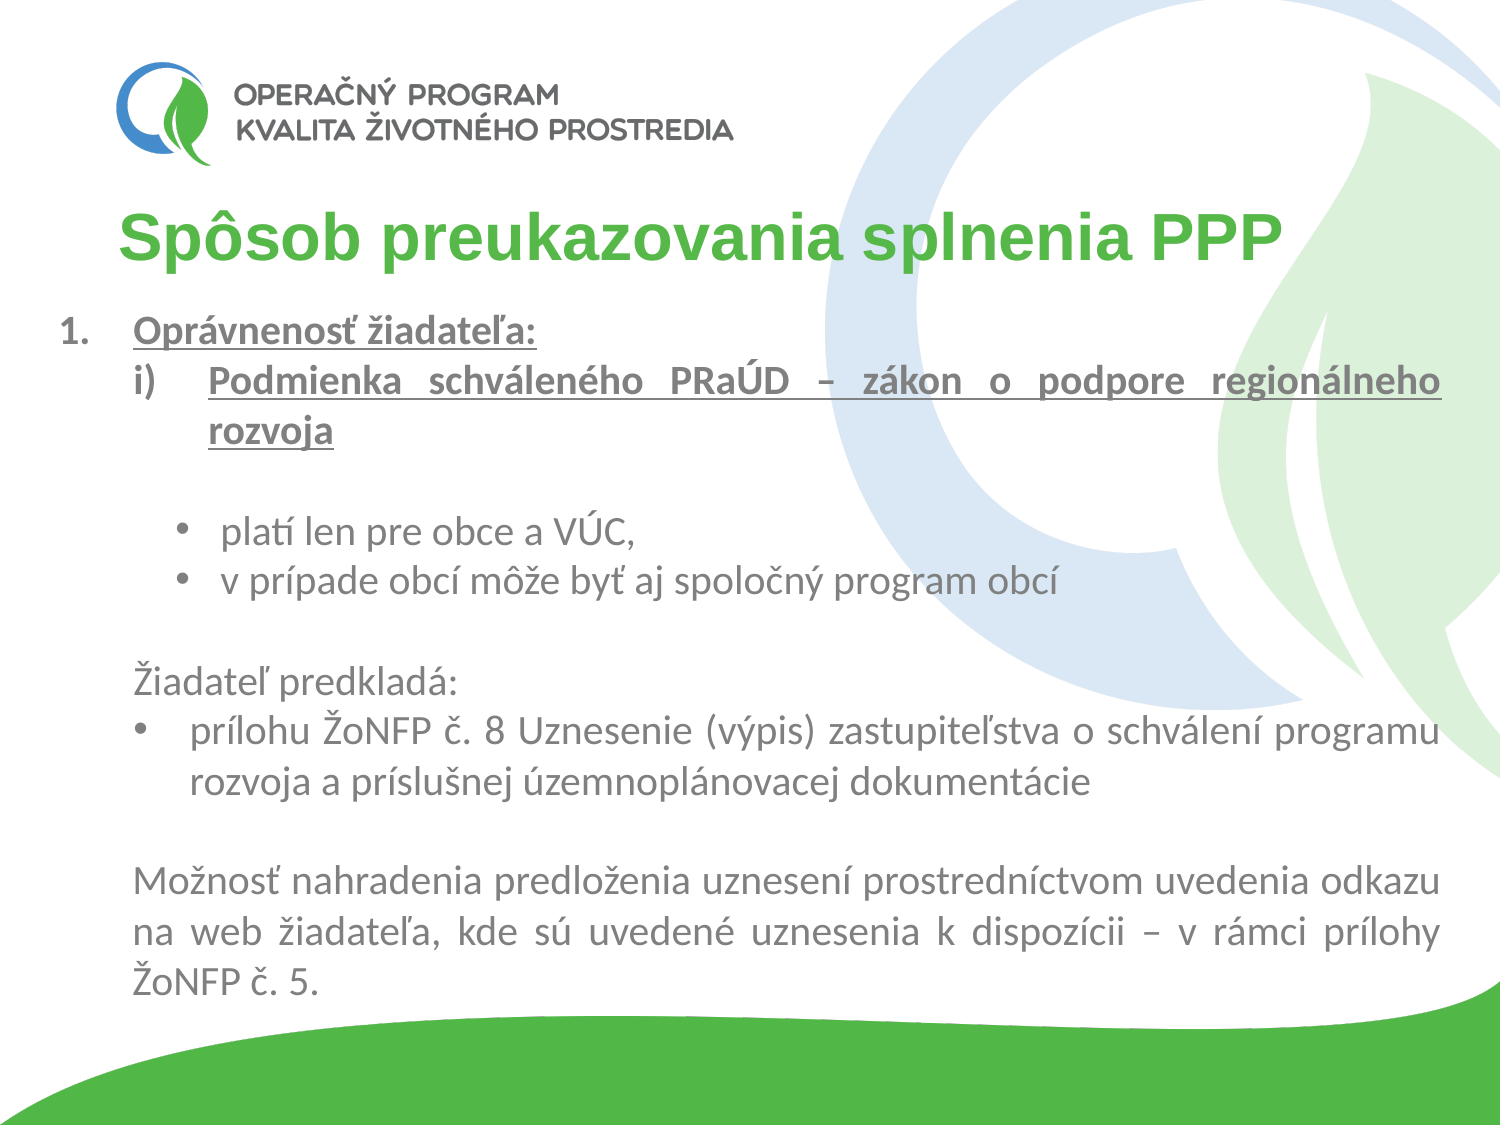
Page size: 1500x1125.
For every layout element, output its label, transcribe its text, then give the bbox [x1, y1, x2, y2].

text_box Oprávnenosť žiadateľa: Podmienka schváleného PRaÚD – zákon o podpore regionálneho rozvoja platí len pre obce a VÚC, v prípade obcí môže byť aj spoločný program obcí Žiadateľ predkladá: prílohu ŽoNFP č. 8 Uznesenie (výpis) zastupiteľstva o schválení programu rozvoja a príslušnej územnoplánovacej dokumentácie Možnosť nahradenia predloženia uznesení prostredníctvom uvedenia odkazu na web žiadateľa, kde sú uvedené uznesenia k dispozícii – v rámci prílohy ŽoNFP č. 5. [43, 295, 1457, 1011]
title Spôsob preukazovania splnenia PPP [103, 166, 1397, 295]
picture [0, 0, 1500, 1125]
